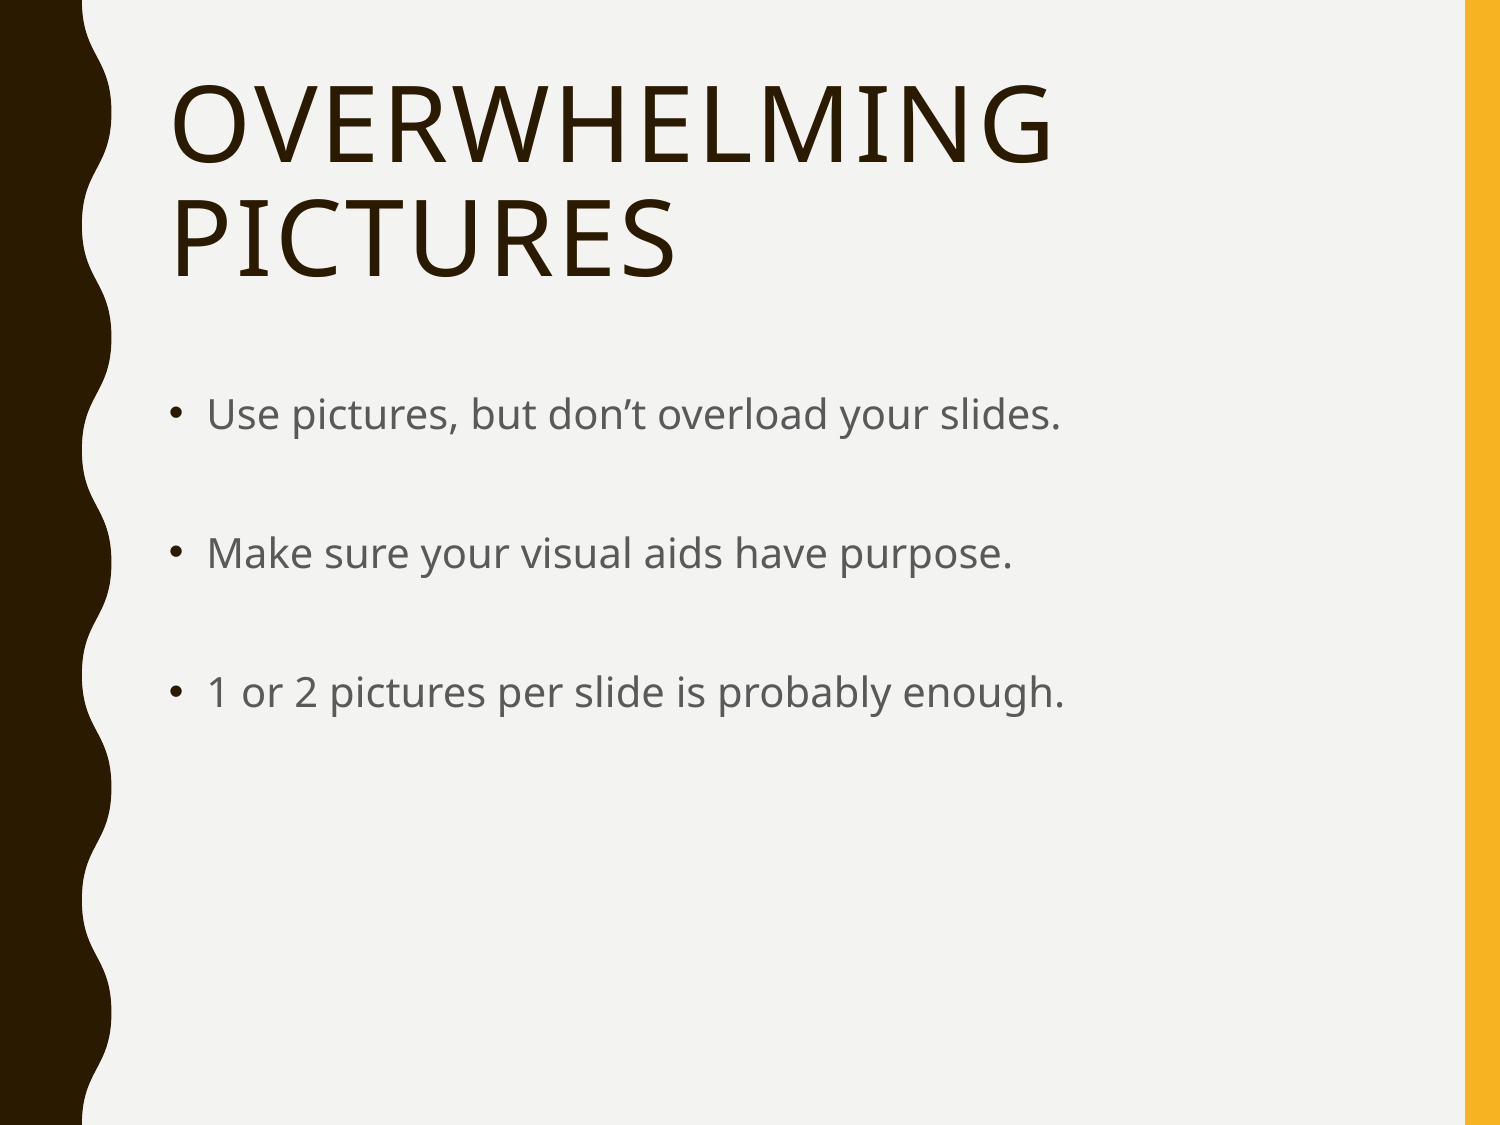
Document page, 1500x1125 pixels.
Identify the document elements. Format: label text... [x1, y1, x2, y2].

title Overwhelming Pictures [153, 62, 1407, 308]
list Use pictures, but don’t overload your slides. Make sure your visual aids have purpose. 1 or 2 pictures per slide is probably enough. [153, 375, 1407, 965]
